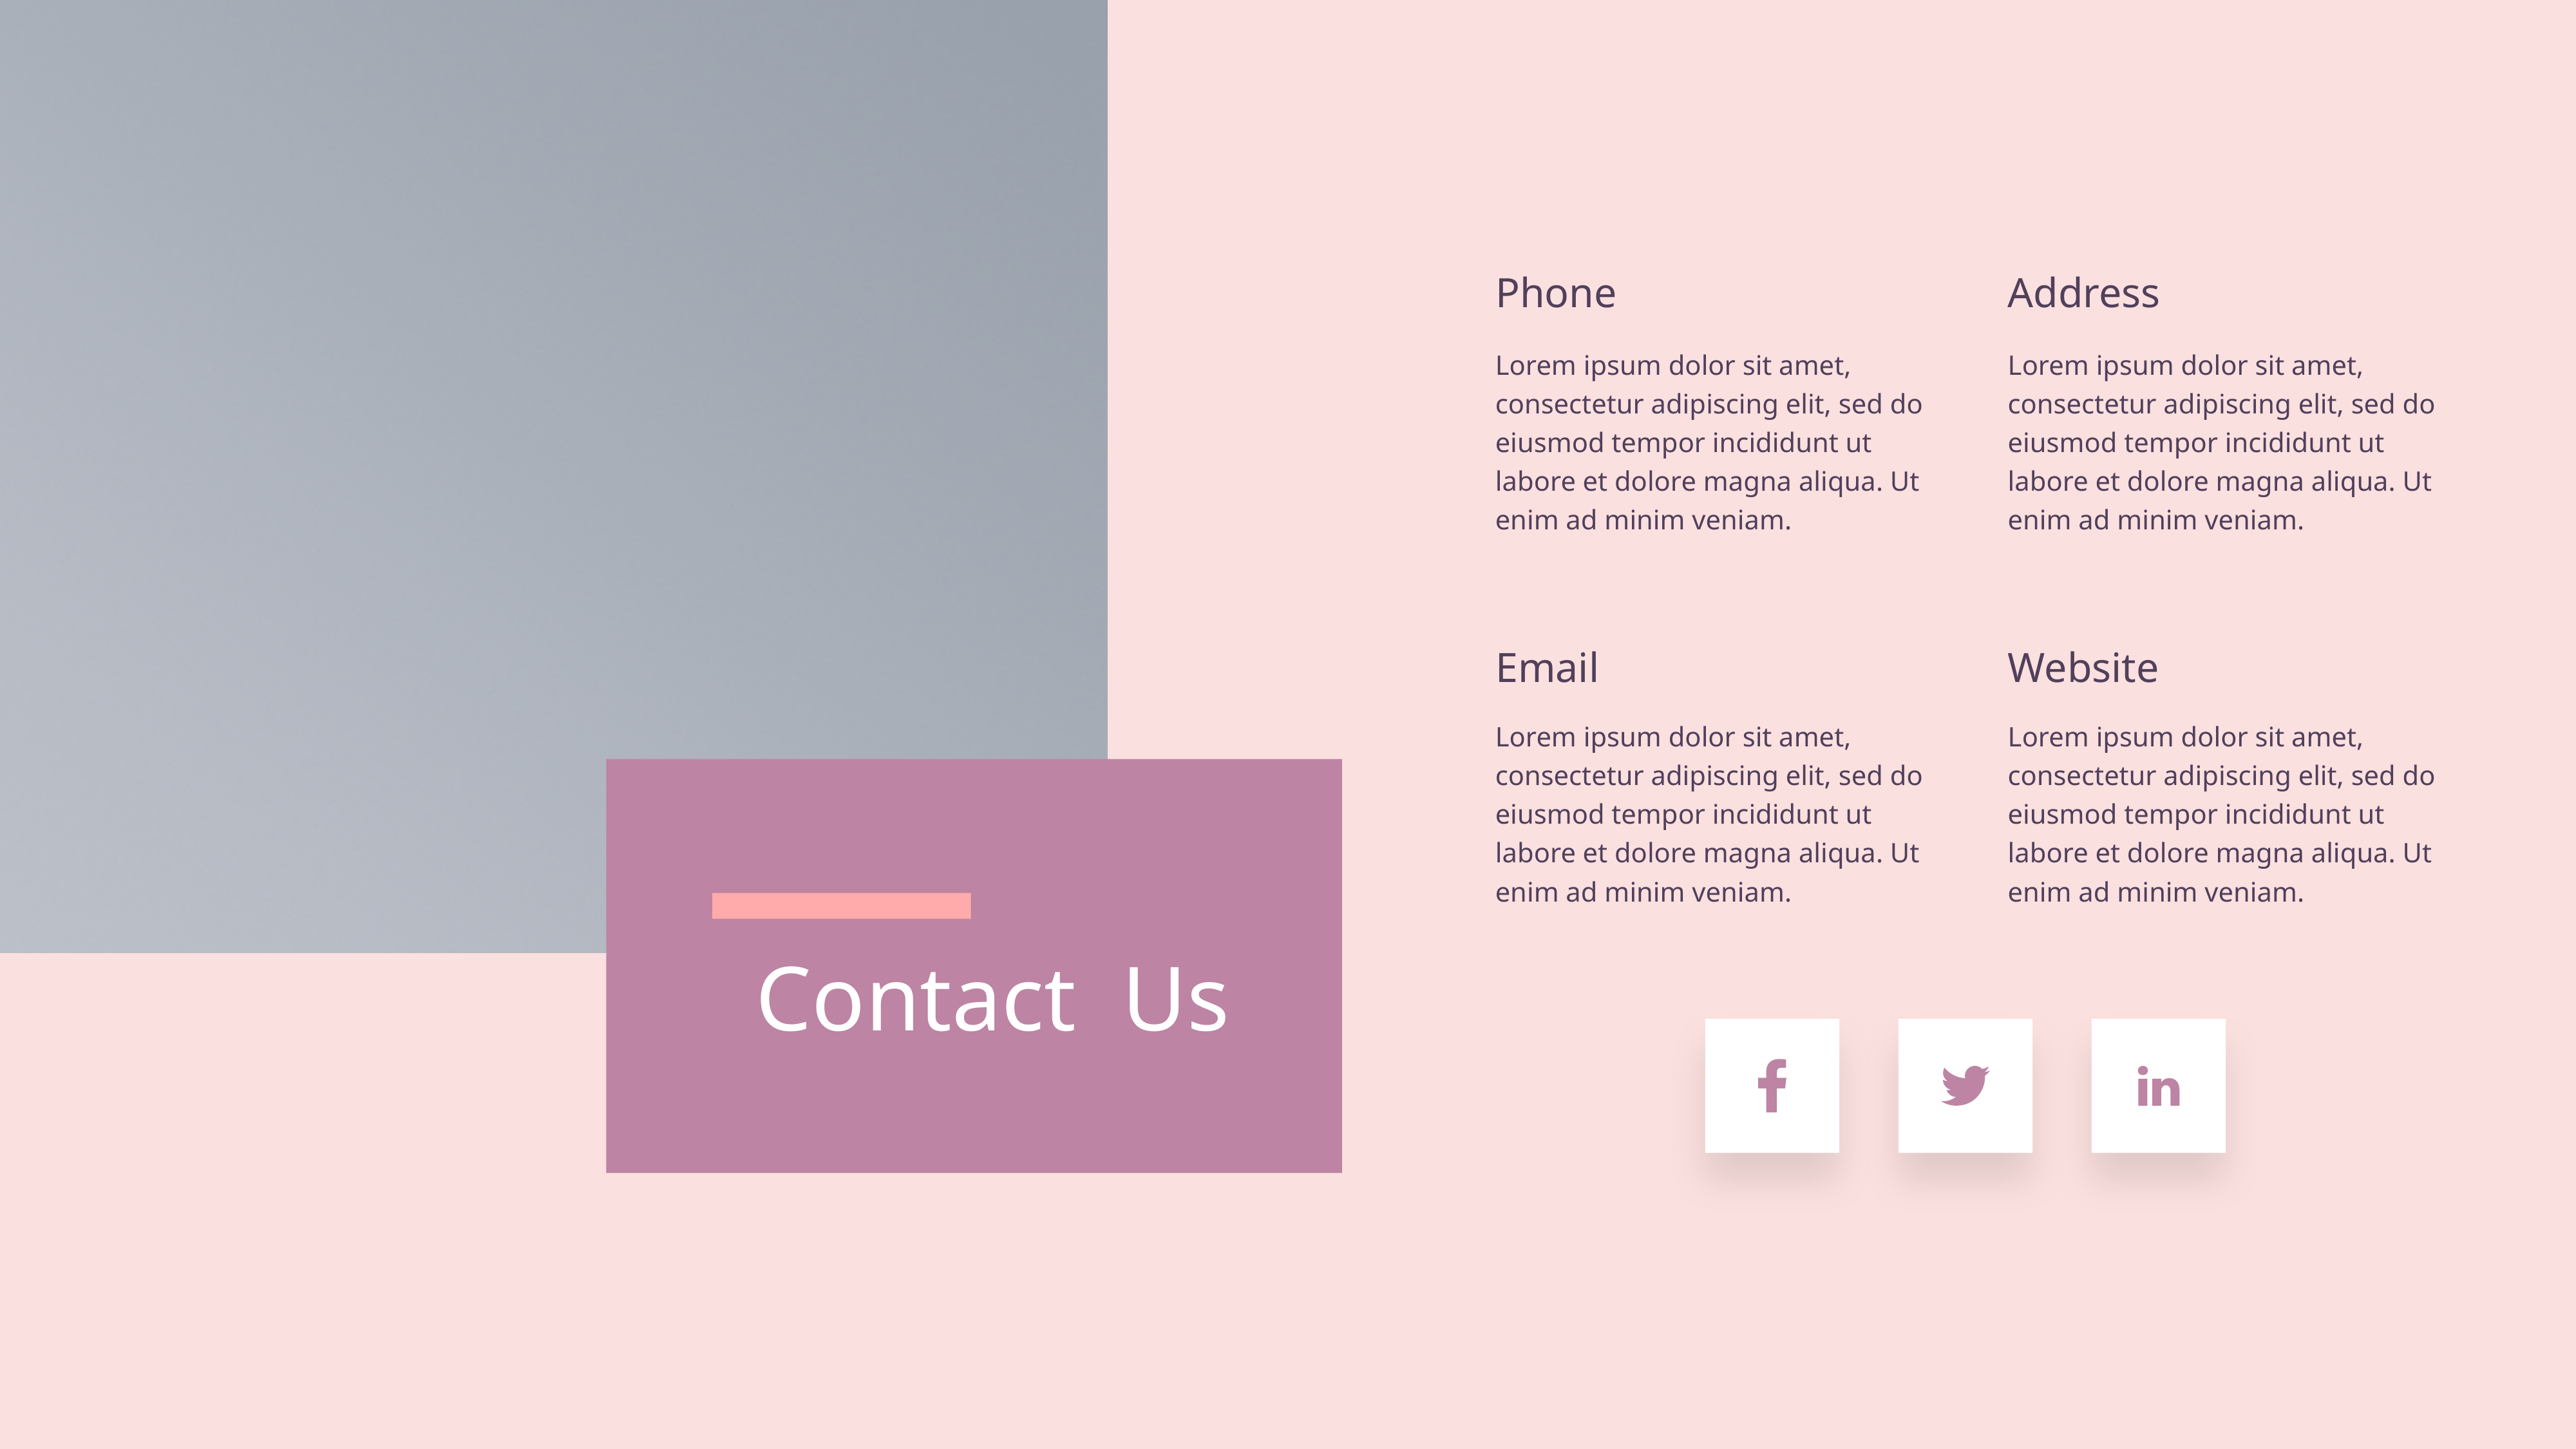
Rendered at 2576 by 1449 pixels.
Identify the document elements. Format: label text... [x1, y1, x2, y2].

text_box [1705, 1018, 1840, 1153]
text_box [2137, 1066, 2148, 1075]
picture [0, 0, 1108, 953]
text_box [606, 759, 1342, 1173]
text_box [2091, 1018, 2226, 1153]
text_box Email [1492, 629, 1766, 694]
text_box [1898, 1018, 2033, 1153]
text_box [2138, 1079, 2148, 1106]
text_box Website [2004, 629, 2278, 694]
text_box Phone [1492, 254, 1766, 320]
text_box Lorem ipsum dolor sit amet, consectetur adipiscing elit, sed do eiusmod tempor incididunt ut labore et dolore magna aliqua. Ut enim ad minim veniam. [2004, 338, 2439, 569]
text_box Lorem ipsum dolor sit amet, consectetur adipiscing elit, sed do eiusmod tempor incididunt ut labore et dolore magna aliqua. Ut enim ad minim veniam. [1492, 338, 1927, 569]
text_box [1941, 1066, 1991, 1106]
text_box Lorem ipsum dolor sit amet, consectetur adipiscing elit, sed do eiusmod tempor incididunt ut labore et dolore magna aliqua. Ut enim ad minim veniam. [1492, 710, 1927, 941]
text_box [2152, 1078, 2180, 1106]
text_box Address [2004, 254, 2278, 320]
text_box Contact Us [753, 939, 1233, 1052]
text_box Lorem ipsum dolor sit amet, consectetur adipiscing elit, sed do eiusmod tempor incididunt ut labore et dolore magna aliqua. Ut enim ad minim veniam. [2004, 710, 2439, 941]
text_box [1758, 1059, 1786, 1113]
